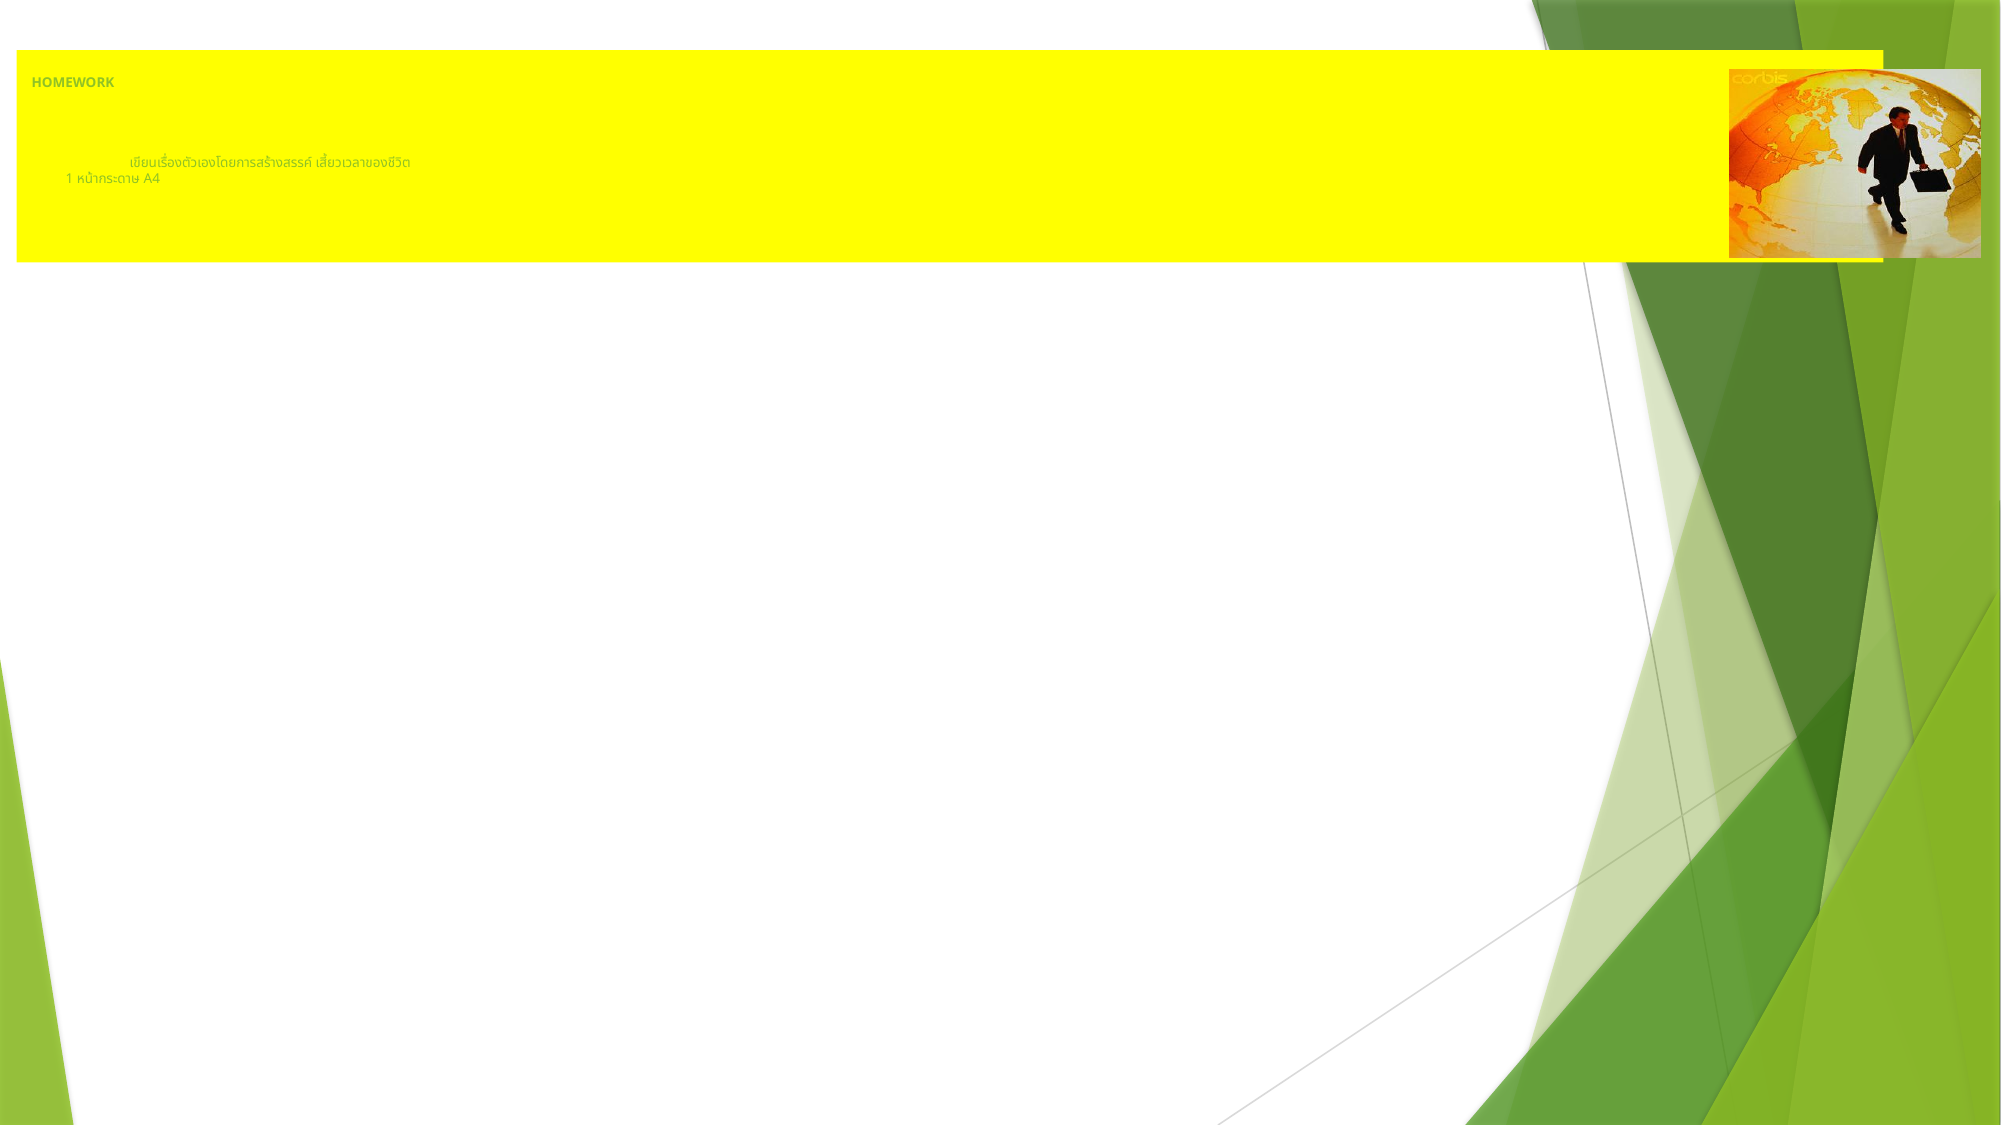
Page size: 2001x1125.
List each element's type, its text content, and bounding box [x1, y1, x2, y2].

picture [1729, 69, 1981, 258]
title HOMEWORK เขียนเรื่องตัวเองโดยการสร้างสรรค์ เสี้ยวเวลาของชีวิต 1 หน้ากระดาษ A4 [16, 50, 1884, 263]
